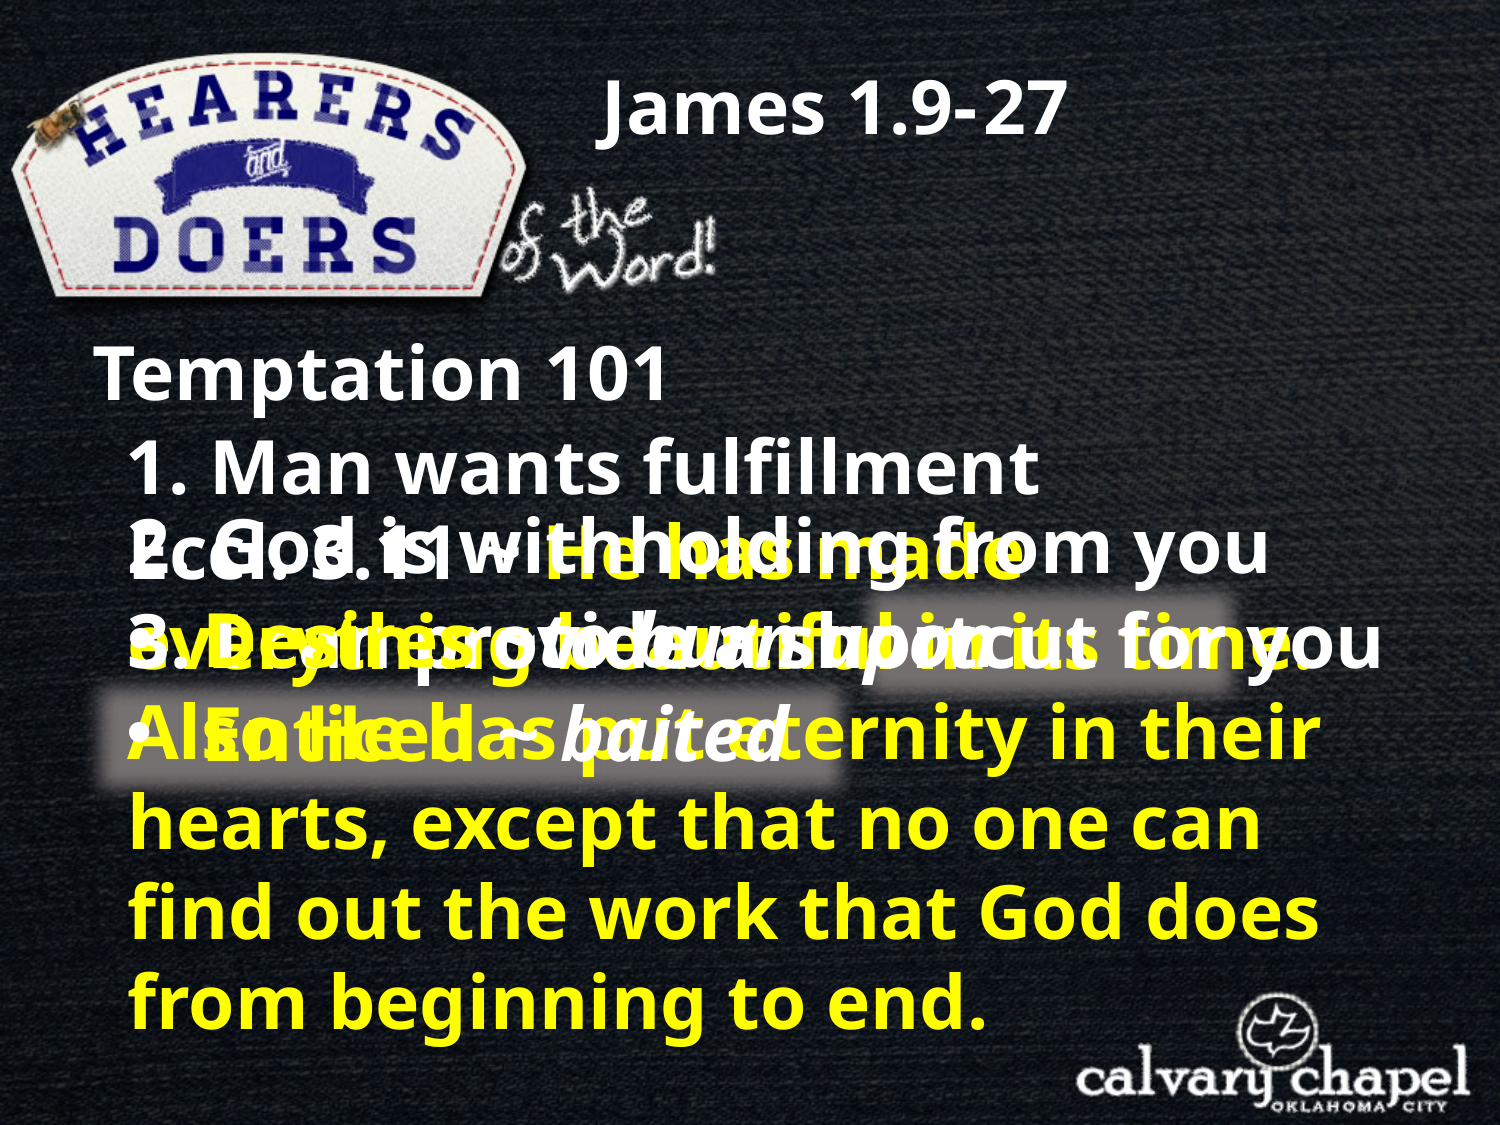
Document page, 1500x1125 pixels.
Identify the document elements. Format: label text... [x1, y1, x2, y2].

text_box James 1.9- 27 [587, 51, 1402, 157]
text_box Desires ~to burn upon [112, 585, 1426, 690]
text_box 1. Man wants fulfillment [111, 412, 1424, 518]
text_box 2. God is withholding from you [112, 490, 1426, 585]
text_box Eccl. 3.11 ~ He has made everything beautiful in its time. Also He has put eternity in their hearts, except that no one can find out the work that God does from beginning to end. [112, 692, 1426, 1053]
picture [0, 0, 1500, 1125]
text_box Temptation 101 [77, 318, 1424, 424]
text_box Enticed ~ baited [111, 678, 1425, 784]
